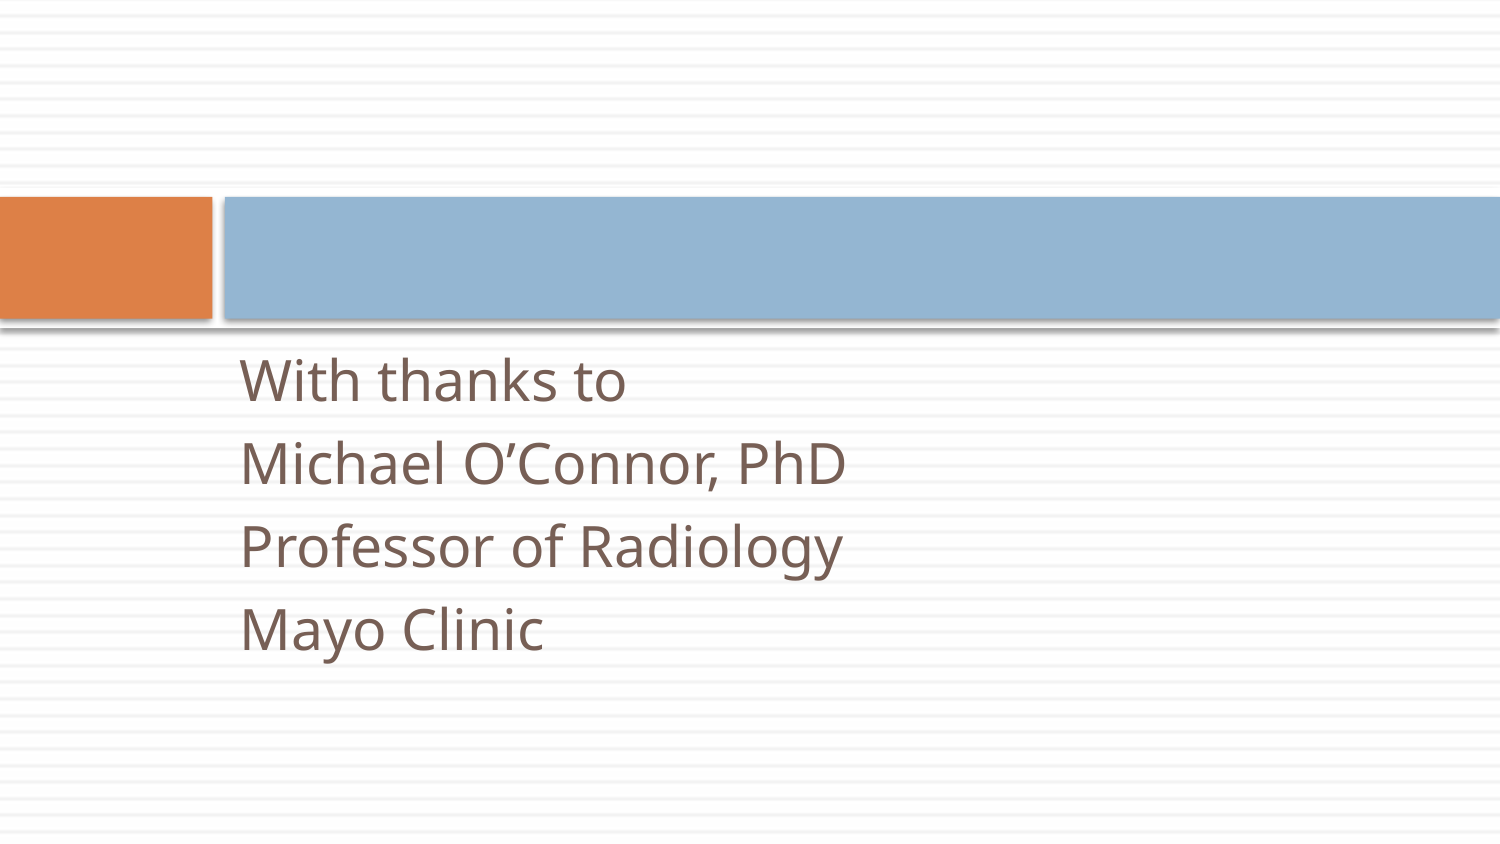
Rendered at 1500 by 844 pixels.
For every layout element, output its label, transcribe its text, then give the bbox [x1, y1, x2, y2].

list With thanks to Michael O’Connor, PhD Professor of Radiology Mayo Clinic [225, 337, 1413, 672]
